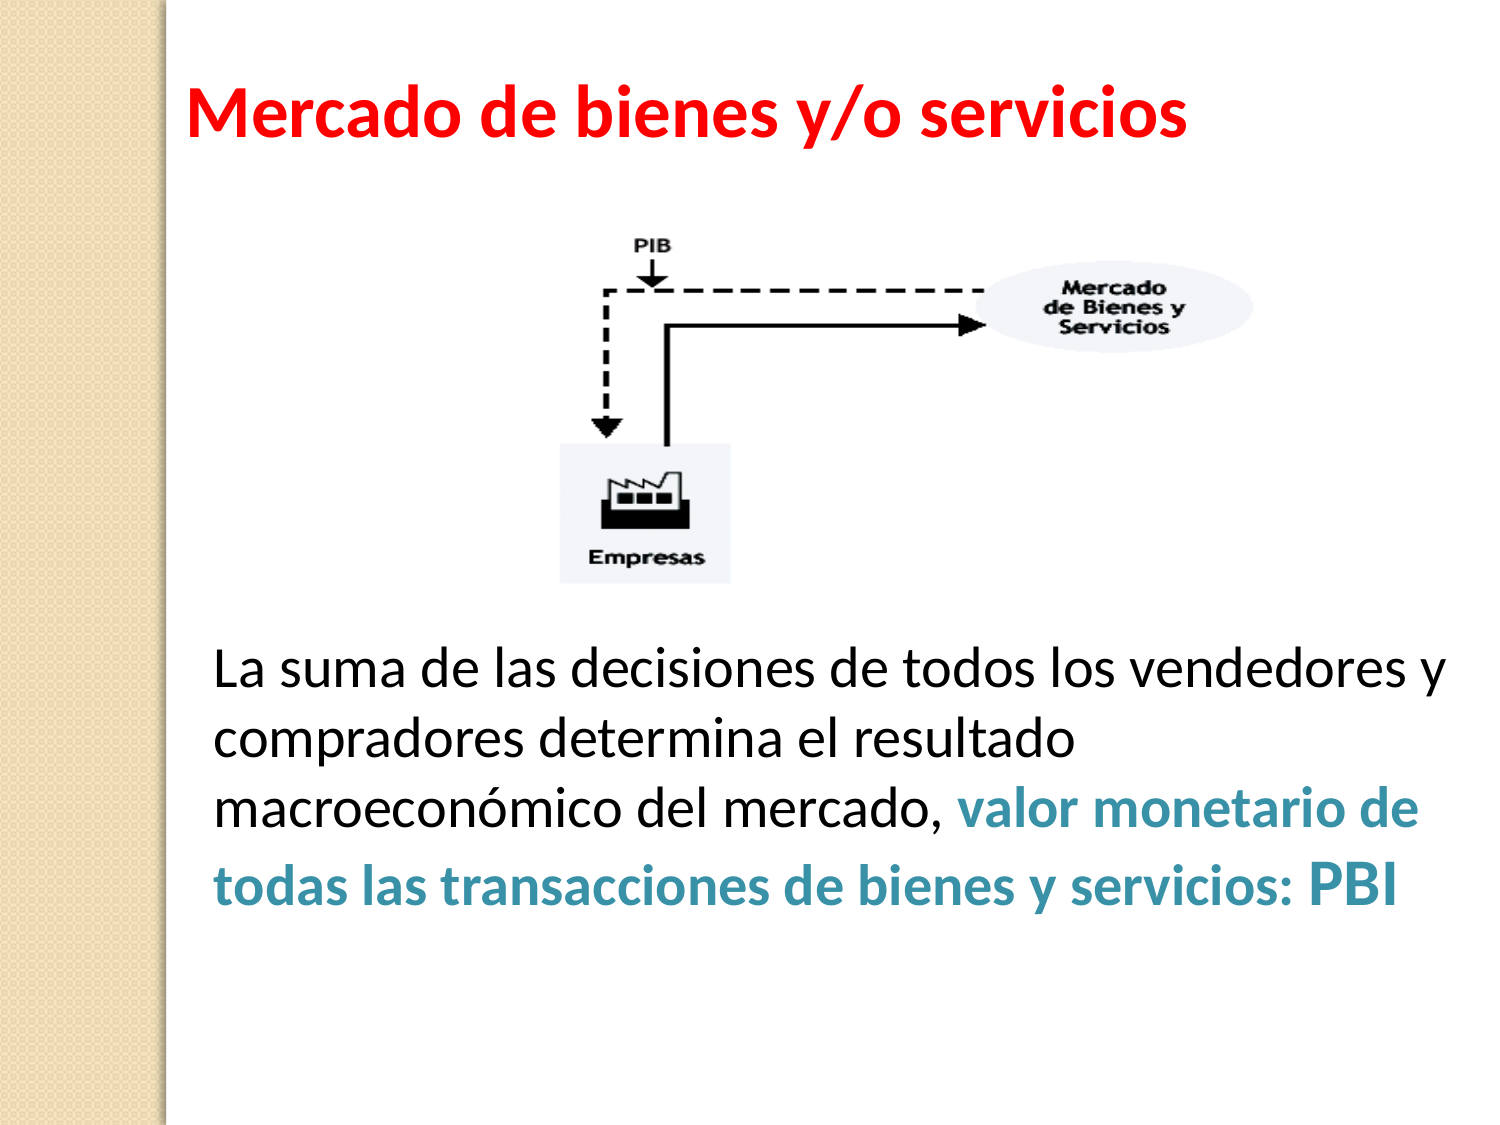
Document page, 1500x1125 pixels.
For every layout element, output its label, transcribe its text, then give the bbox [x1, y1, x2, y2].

text_box La suma de las decisiones de todos los vendedores y compradores determina el resultado macroeconómico del mercado, valor monetario de todas las transacciones de bienes y servicios: PBI [199, 621, 1466, 1025]
text_box Mercado de bienes y/o servicios [171, 54, 1472, 243]
picture [537, 219, 1271, 592]
